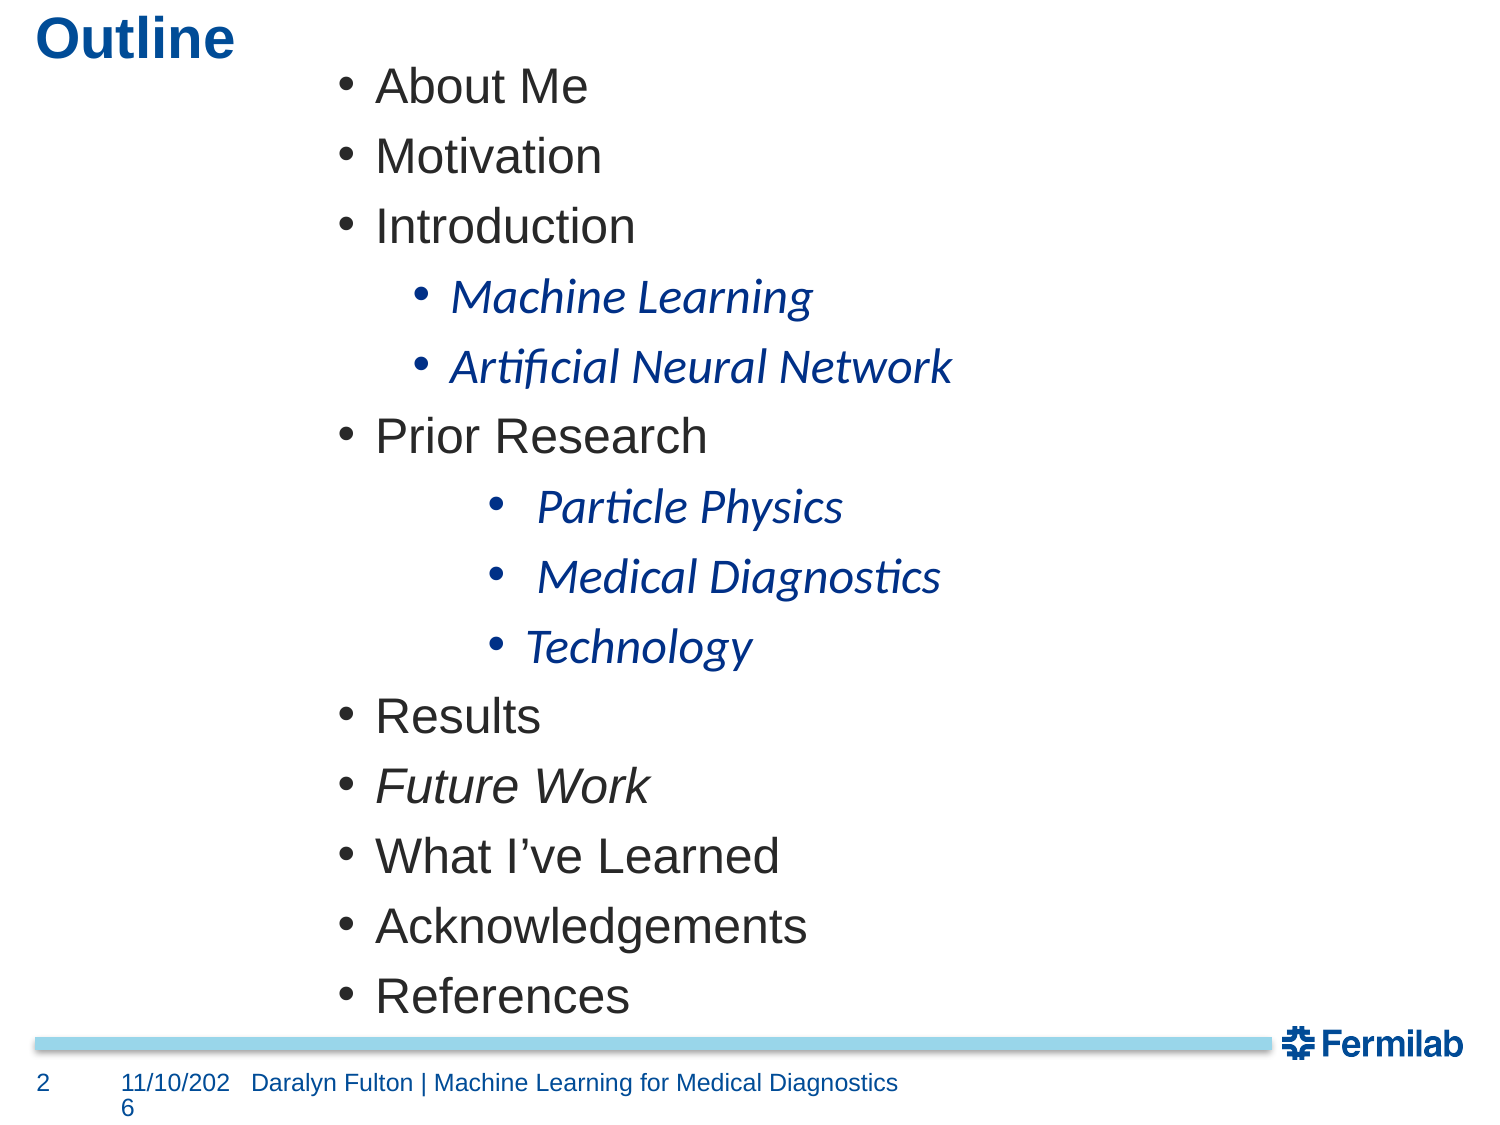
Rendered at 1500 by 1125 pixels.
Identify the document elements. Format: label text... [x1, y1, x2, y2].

footer Daralyn Fulton | Machine Learning for Medical Diagnostics [251, 1066, 1279, 1107]
slide_number 2 [36, 1066, 105, 1106]
list About Me Motivation Introduction Machine Learning Artificial Neural Network Prior Research Particle Physics Medical Diagnostics Technology Results Future Work What I’ve Learned Acknowledgements References [37, 71, 1461, 884]
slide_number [120, 1066, 232, 1107]
picture [1282, 1026, 1463, 1060]
title Outline [35, 0, 1461, 71]
